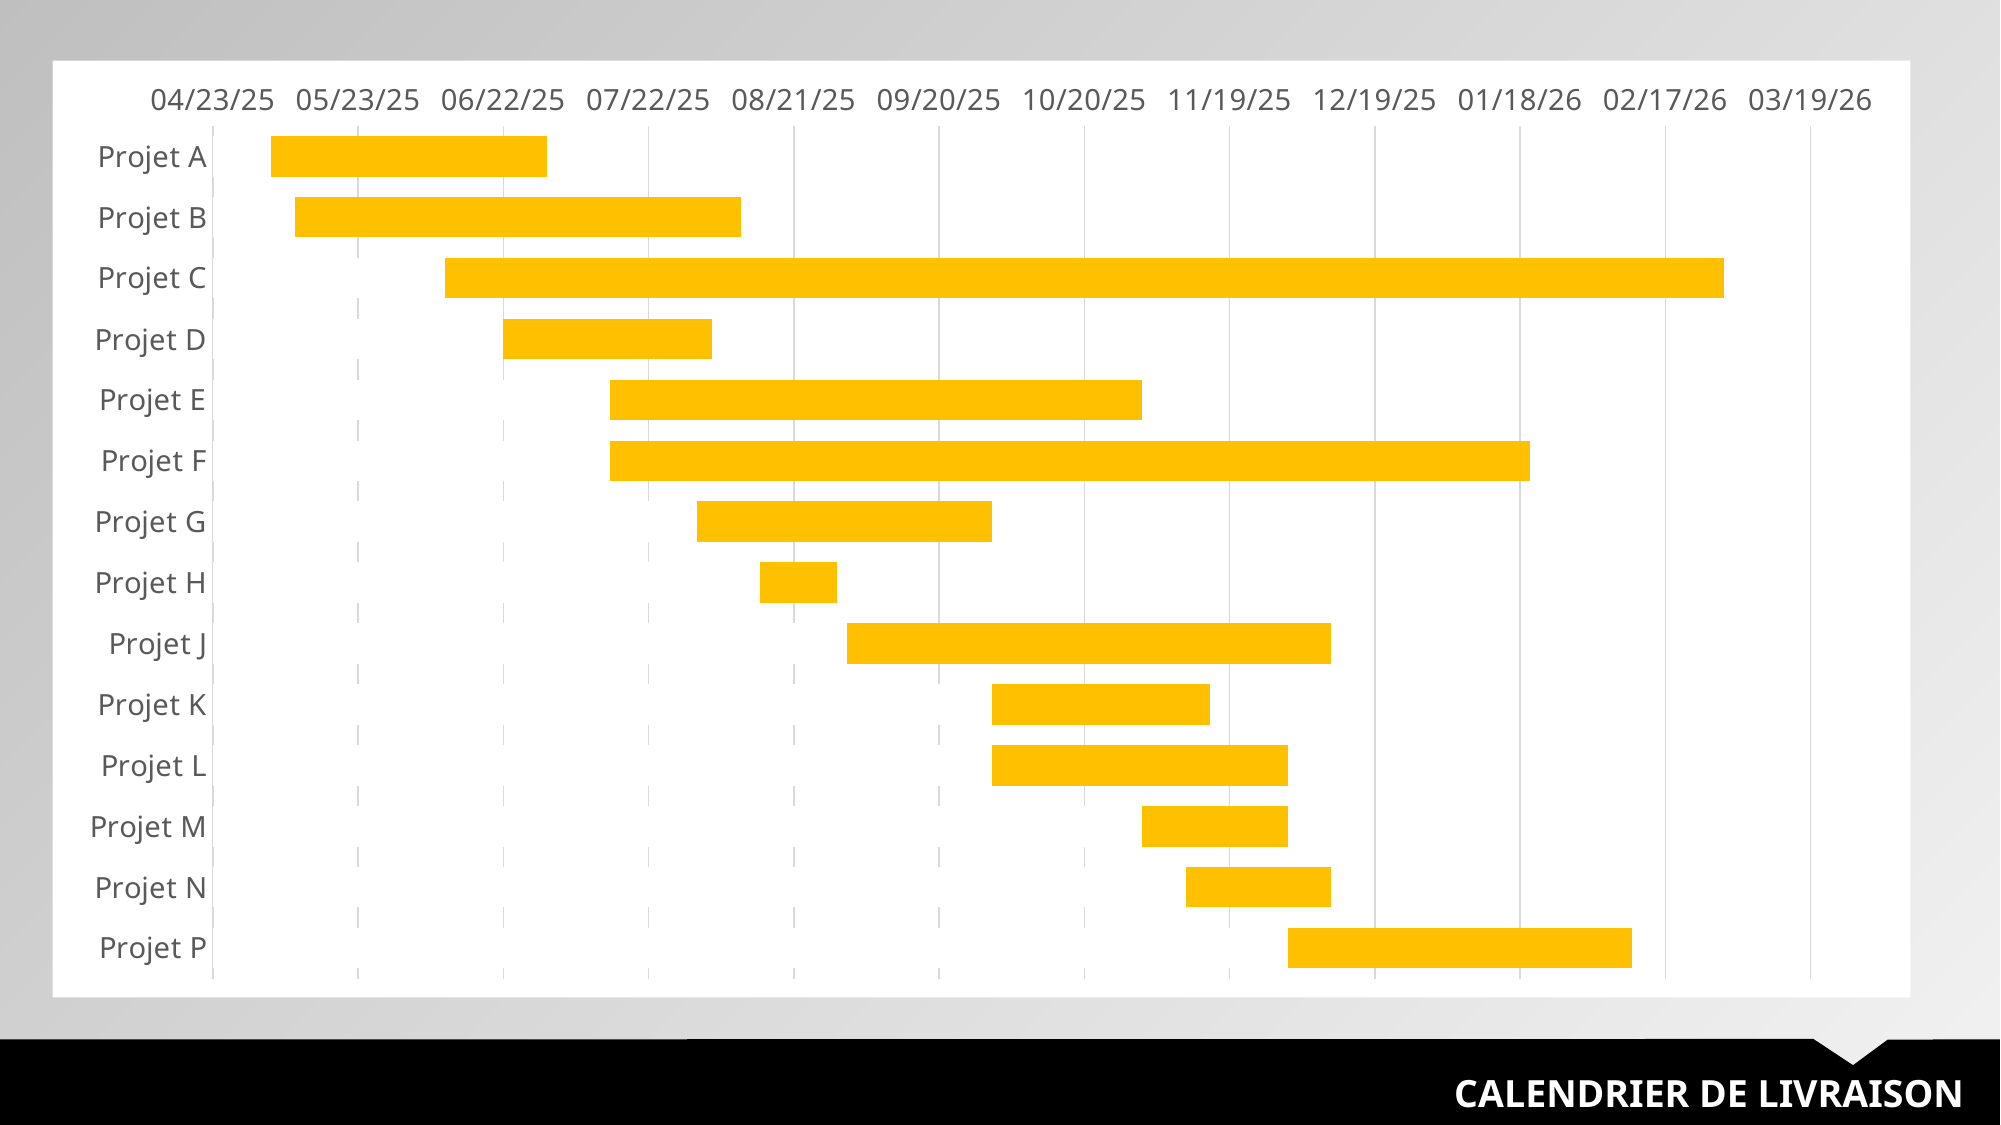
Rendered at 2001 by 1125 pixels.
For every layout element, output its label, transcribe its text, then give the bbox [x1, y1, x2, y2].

text_box CALENDRIER DE LIVRAISON [620, 1062, 1980, 1123]
text_box [0, 1037, 2000, 1125]
chart [52, 60, 1911, 998]
